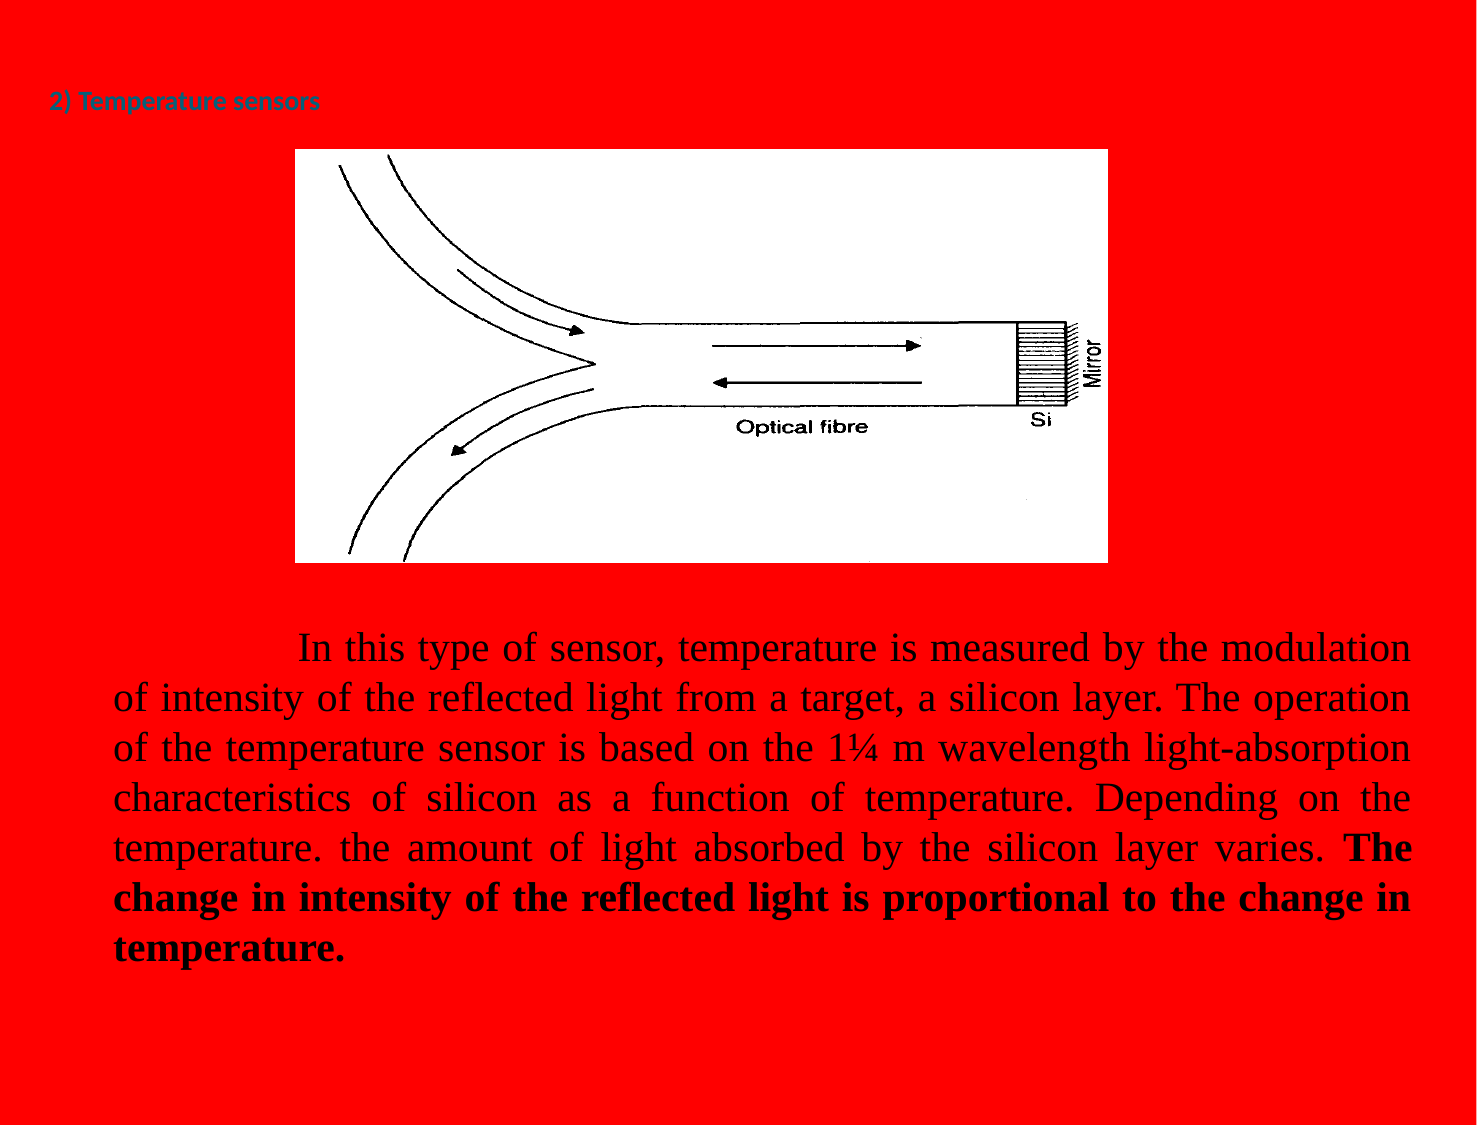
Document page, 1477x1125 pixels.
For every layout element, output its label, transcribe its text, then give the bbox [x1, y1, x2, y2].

title 2) Temperature sensors [48, 74, 788, 151]
picture [295, 149, 1108, 563]
text_box Principle: In this type of sensor, temperature is measured by the modulation of intensity of the reflected light from a target, a silicon layer. The operation of the temperature sensor is based on the 1¼ m wavelength light-absorption characteristics of silicon as a function of temperature. Depending on the temperature. the amount of light absorbed by the silicon layer varies. The change in intensity of the reflected light is proportional to the change in temperature. [98, 612, 1428, 978]
